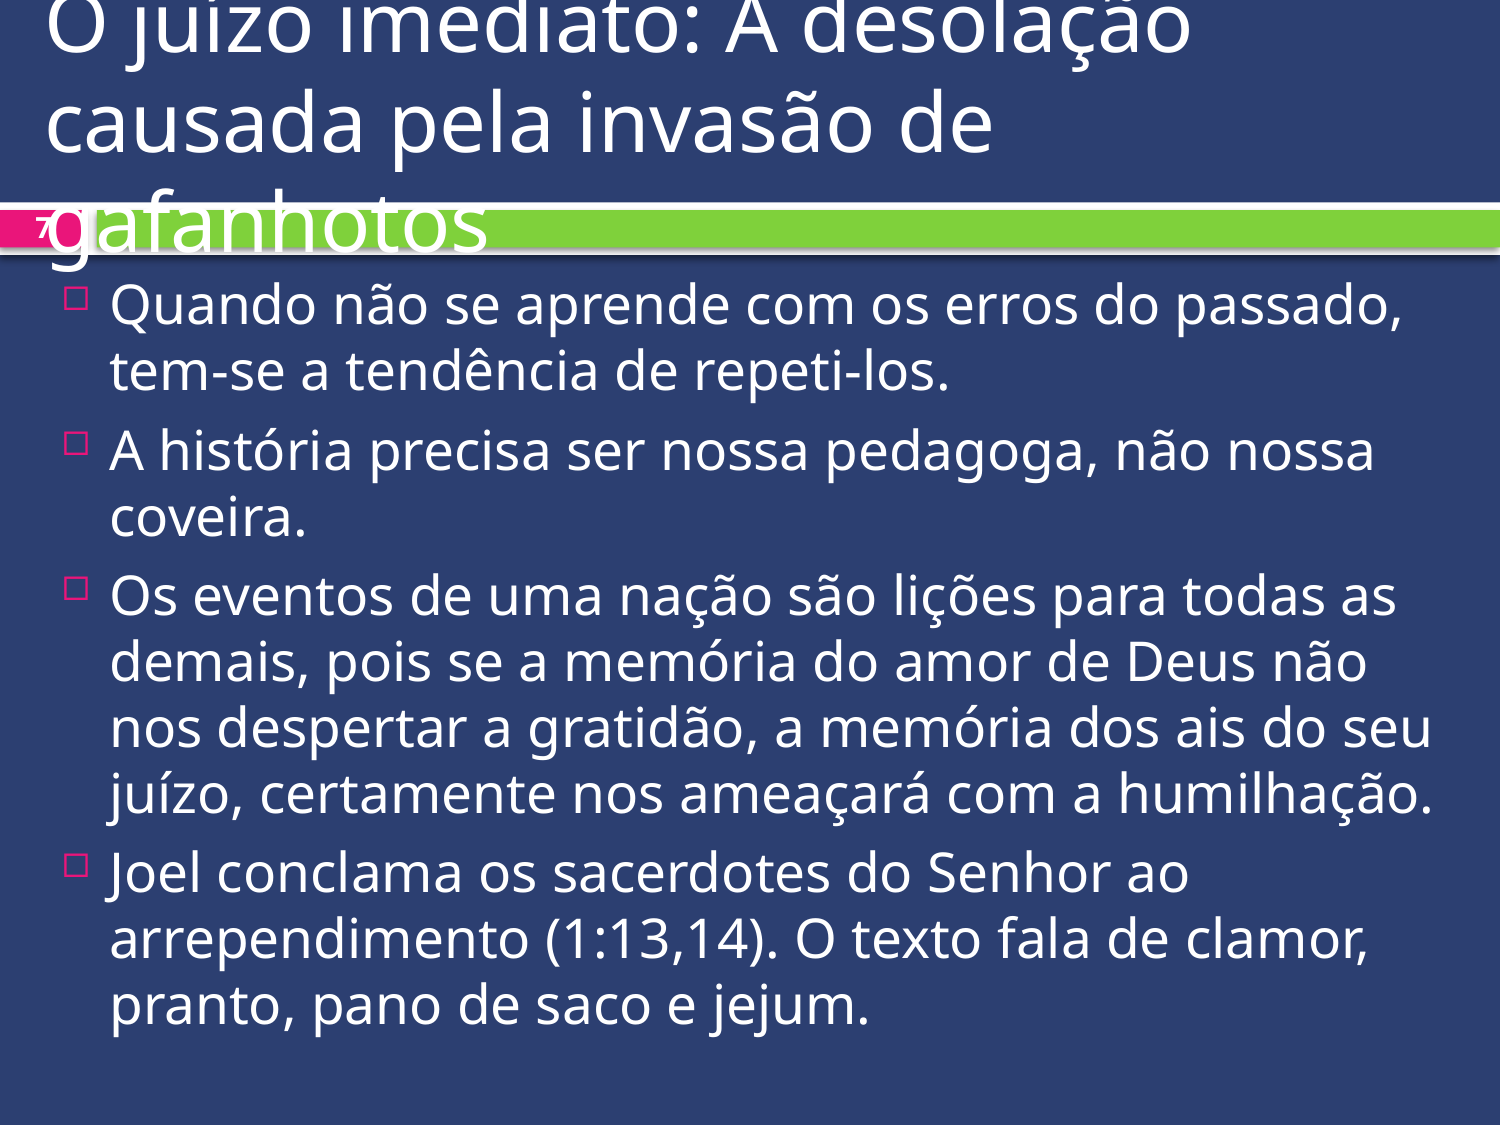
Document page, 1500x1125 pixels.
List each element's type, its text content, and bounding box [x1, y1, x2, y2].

title O juízo imediato: A desolação causada pela invasão de gafanhotos [29, 37, 1459, 200]
list Quando não se aprende com os erros do passado, tem-se a tendência de repeti-los. A história precisa ser nossa pedagoga, não nossa coveira. Os eventos de uma nação são lições para todas as demais, pois se a memória do amor de Deus não nos despertar a gratidão, a memória dos ais do seu juízo, certamente nos ameaçará com a humilhação. Joel conclama os sacerdotes do Senhor ao arrependimento (1:13,14). O texto fala de clamor, pranto, pano de saco e jejum. [46, 262, 1454, 1094]
slide_number 7 [0, 208, 88, 249]
